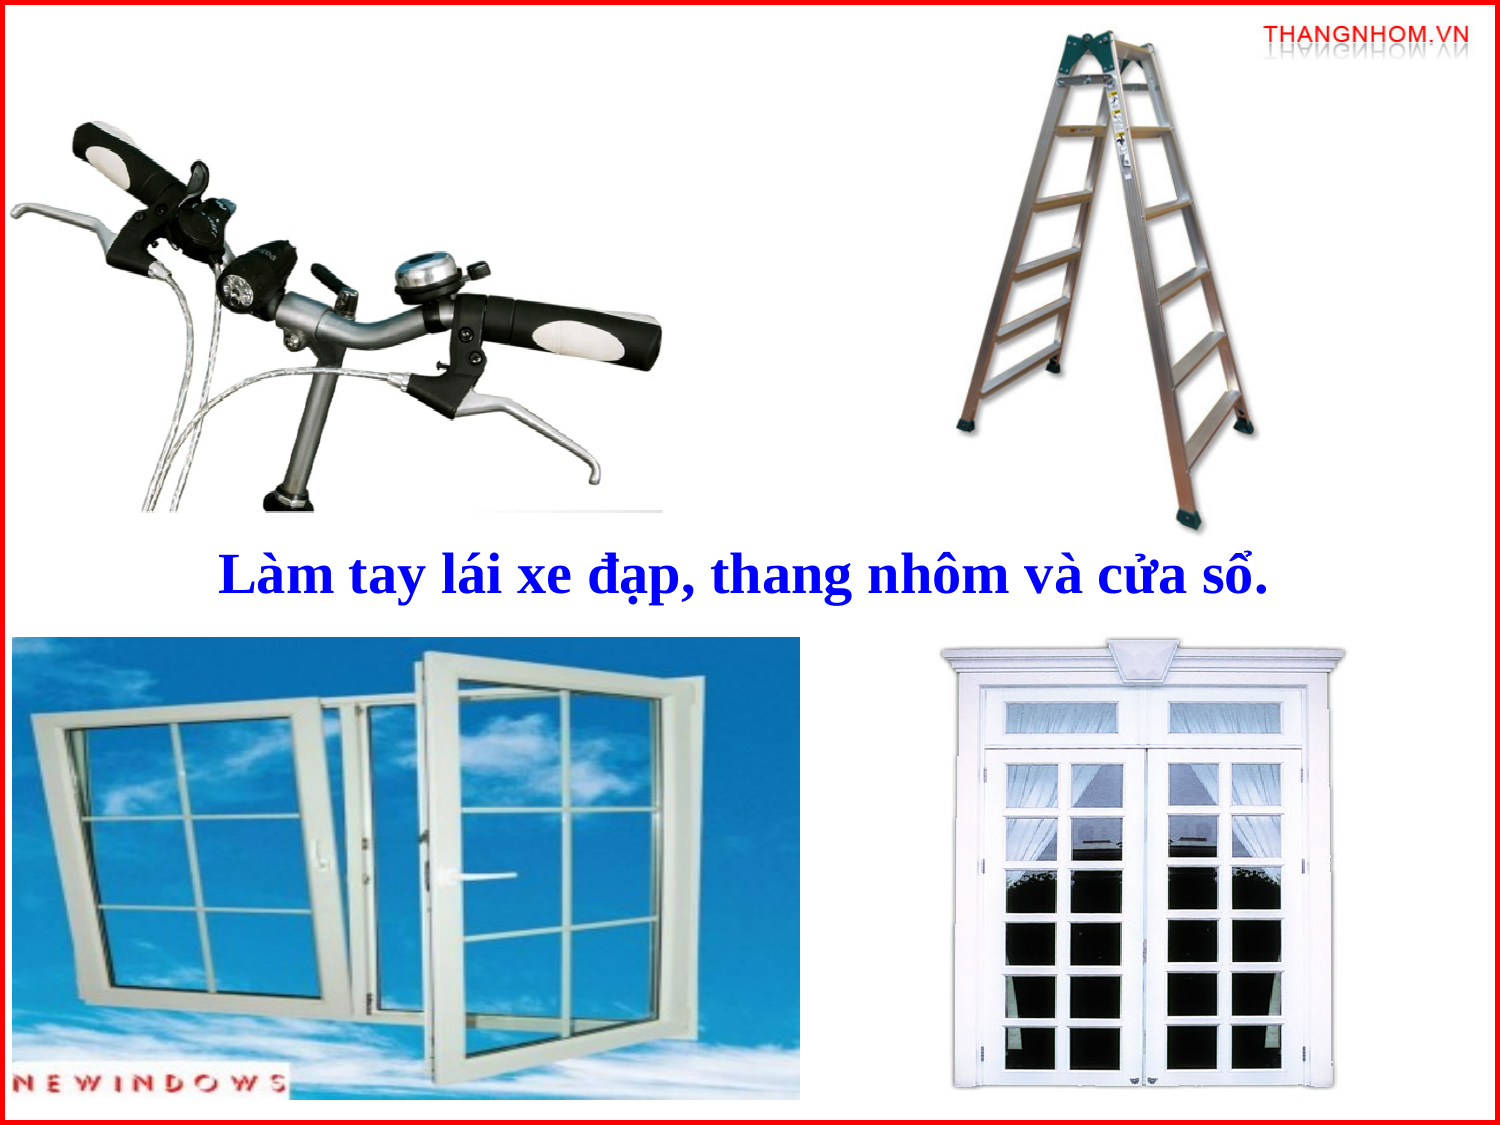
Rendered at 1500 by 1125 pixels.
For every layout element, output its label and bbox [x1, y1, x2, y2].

picture [12, 637, 801, 1101]
text_box [0, 0, 1500, 1125]
picture [899, 0, 1488, 538]
picture [0, 12, 663, 513]
picture [812, 624, 1476, 1101]
